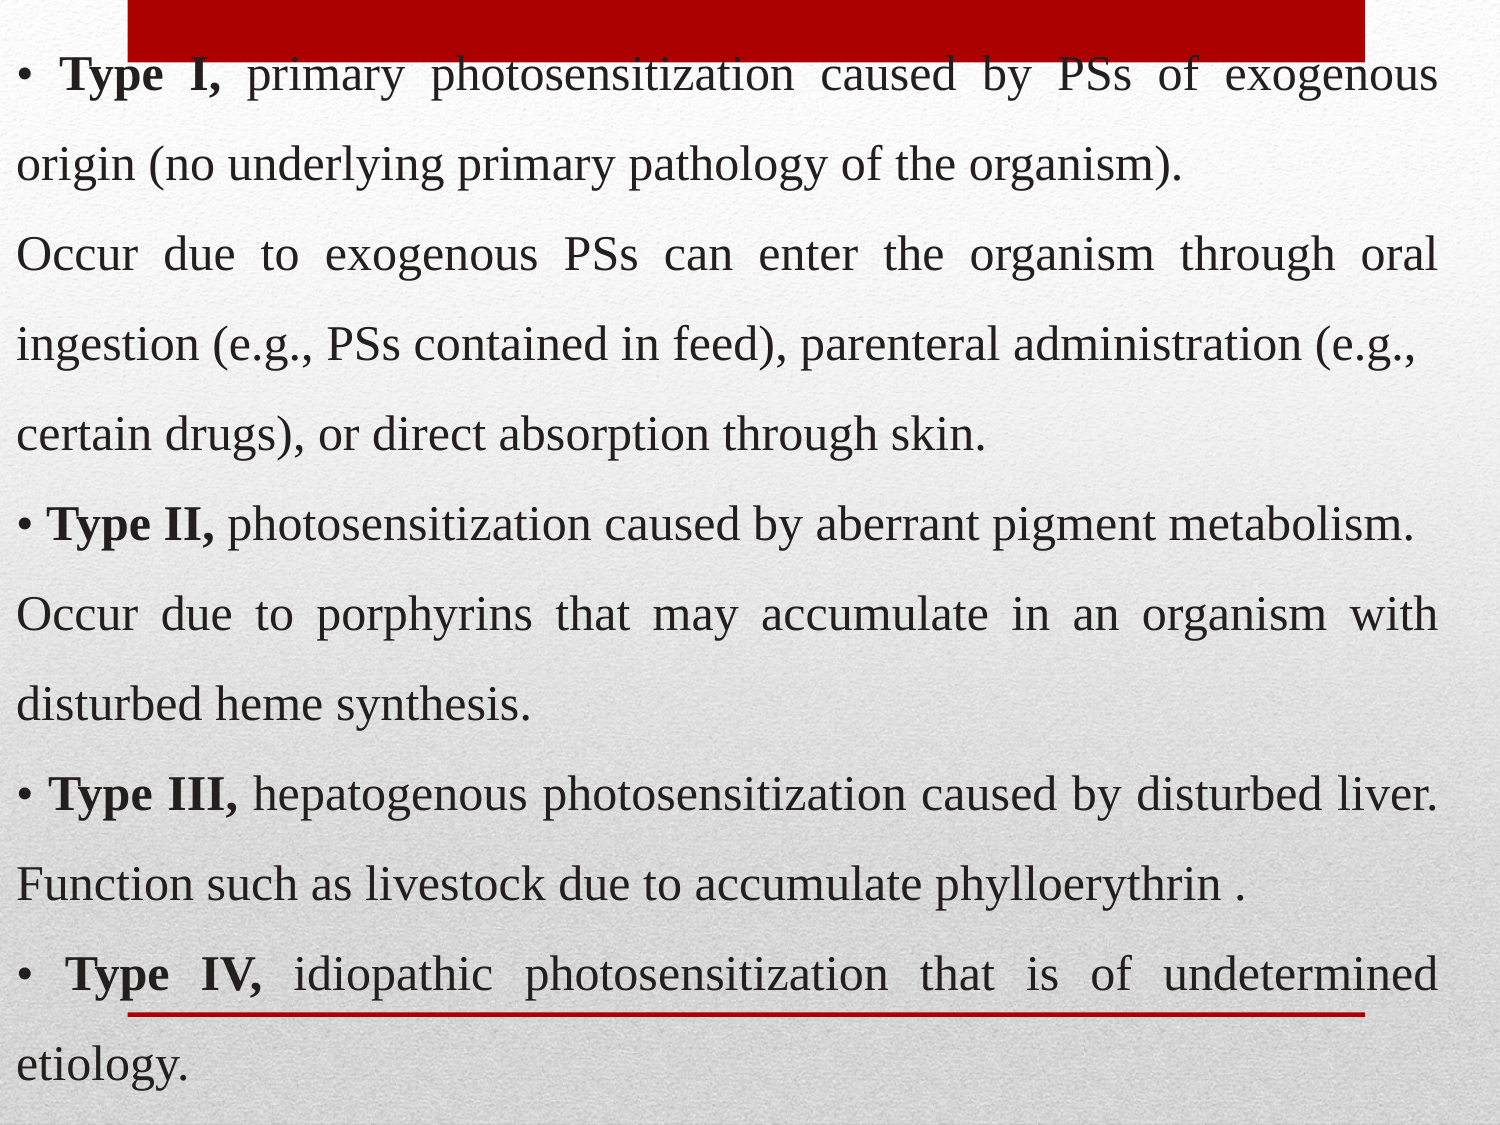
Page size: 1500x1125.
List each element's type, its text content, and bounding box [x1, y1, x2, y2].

text_box • Type I, primary photosensitization caused by PSs of exogenous origin (no underlying primary pathology of the organism). Occur due to exogenous PSs can enter the organism through oral ingestion (e.g., PSs contained in feed), parenteral administration (e.g., certain drugs), or direct absorption through skin. • Type II, photosensitization caused by aberrant pigment metabolism. Occur due to porphyrins that may accumulate in an organism with disturbed heme synthesis. • Type III, hepatogenous photosensitization caused by disturbed liver. Function such as livestock due to accumulate phylloerythrin . • Type IV, idiopathic photosensitization that is of undetermined etiology. [1, 3, 1455, 1098]
